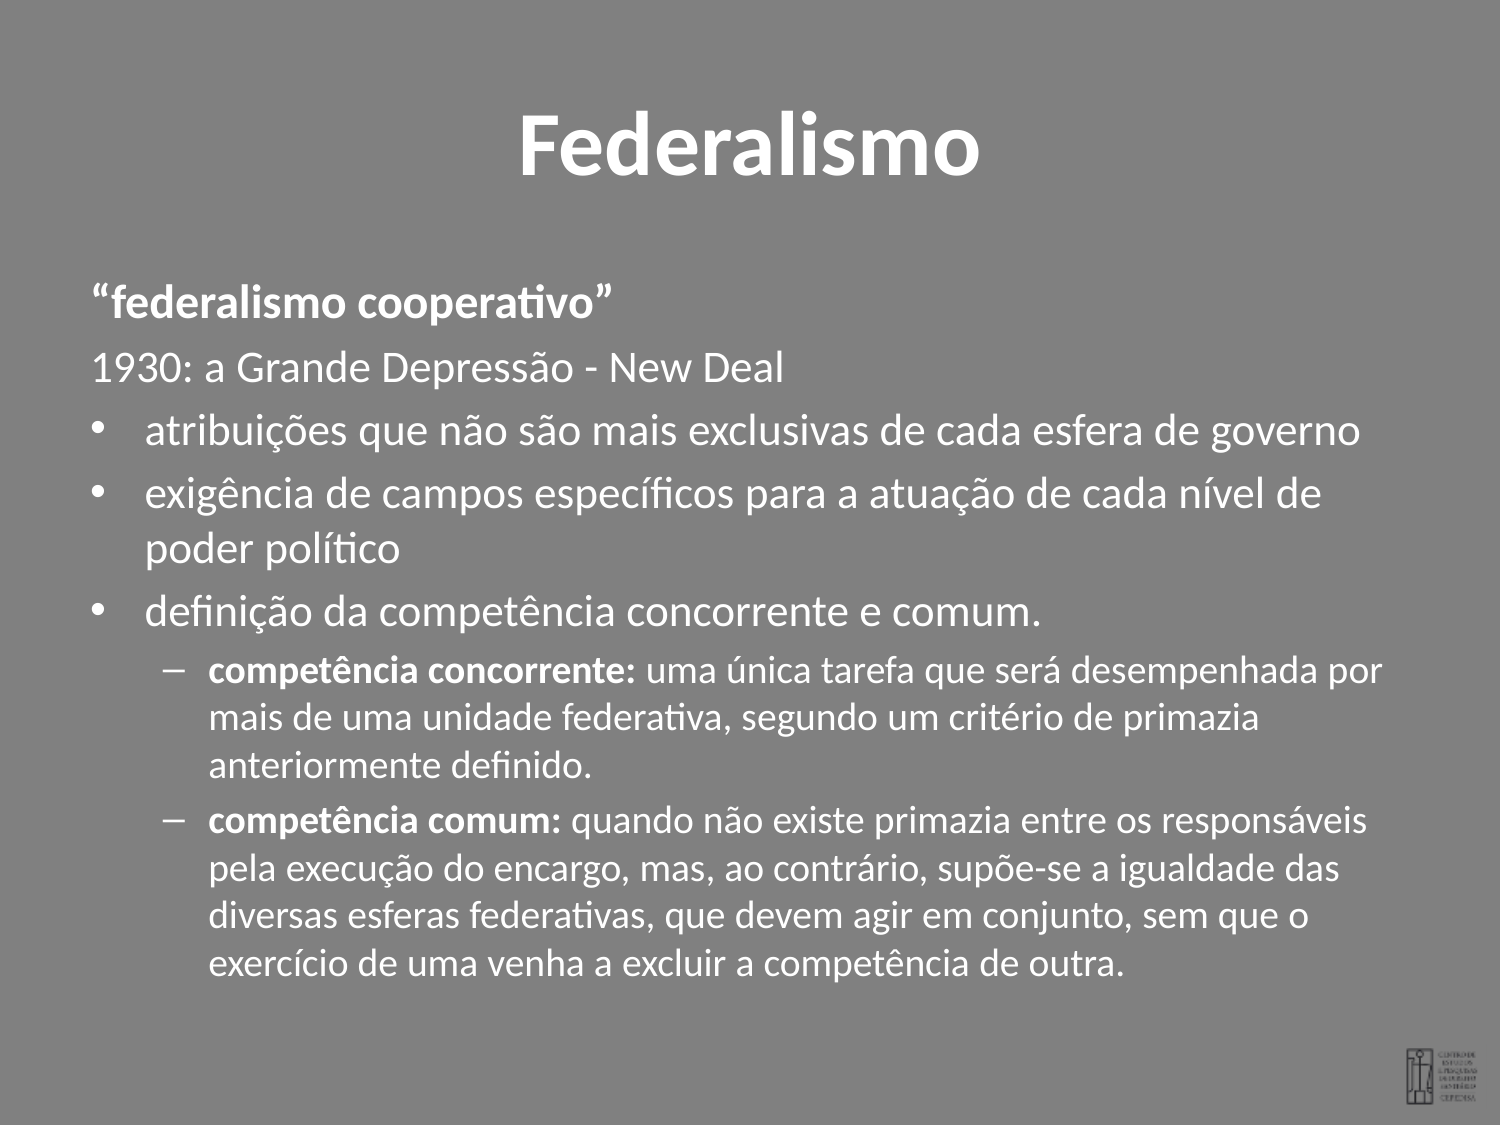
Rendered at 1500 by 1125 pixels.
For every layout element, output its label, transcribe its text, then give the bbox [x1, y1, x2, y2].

title Federalismo [75, 45, 1425, 233]
list “federalismo cooperativo” 1930: a Grande Depressão - New Deal atribuições que não são mais exclusivas de cada esfera de governo exigência de campos específicos para a atuação de cada nível de poder político definição da competência concorrente e comum. competência concorrente: uma única tarefa que será desempenhada por mais de uma unidade federativa, segundo um critério de primazia anteriormente definido. competência comum: quando não existe primazia entre os responsáveis pela execução do encargo, mas, ao contrário, supõe-se a igualdade das diversas esferas federativas, que devem agir em conjunto, sem que o exercício de uma venha a excluir a competência de outra. [75, 262, 1425, 1005]
picture [1400, 1044, 1488, 1109]
